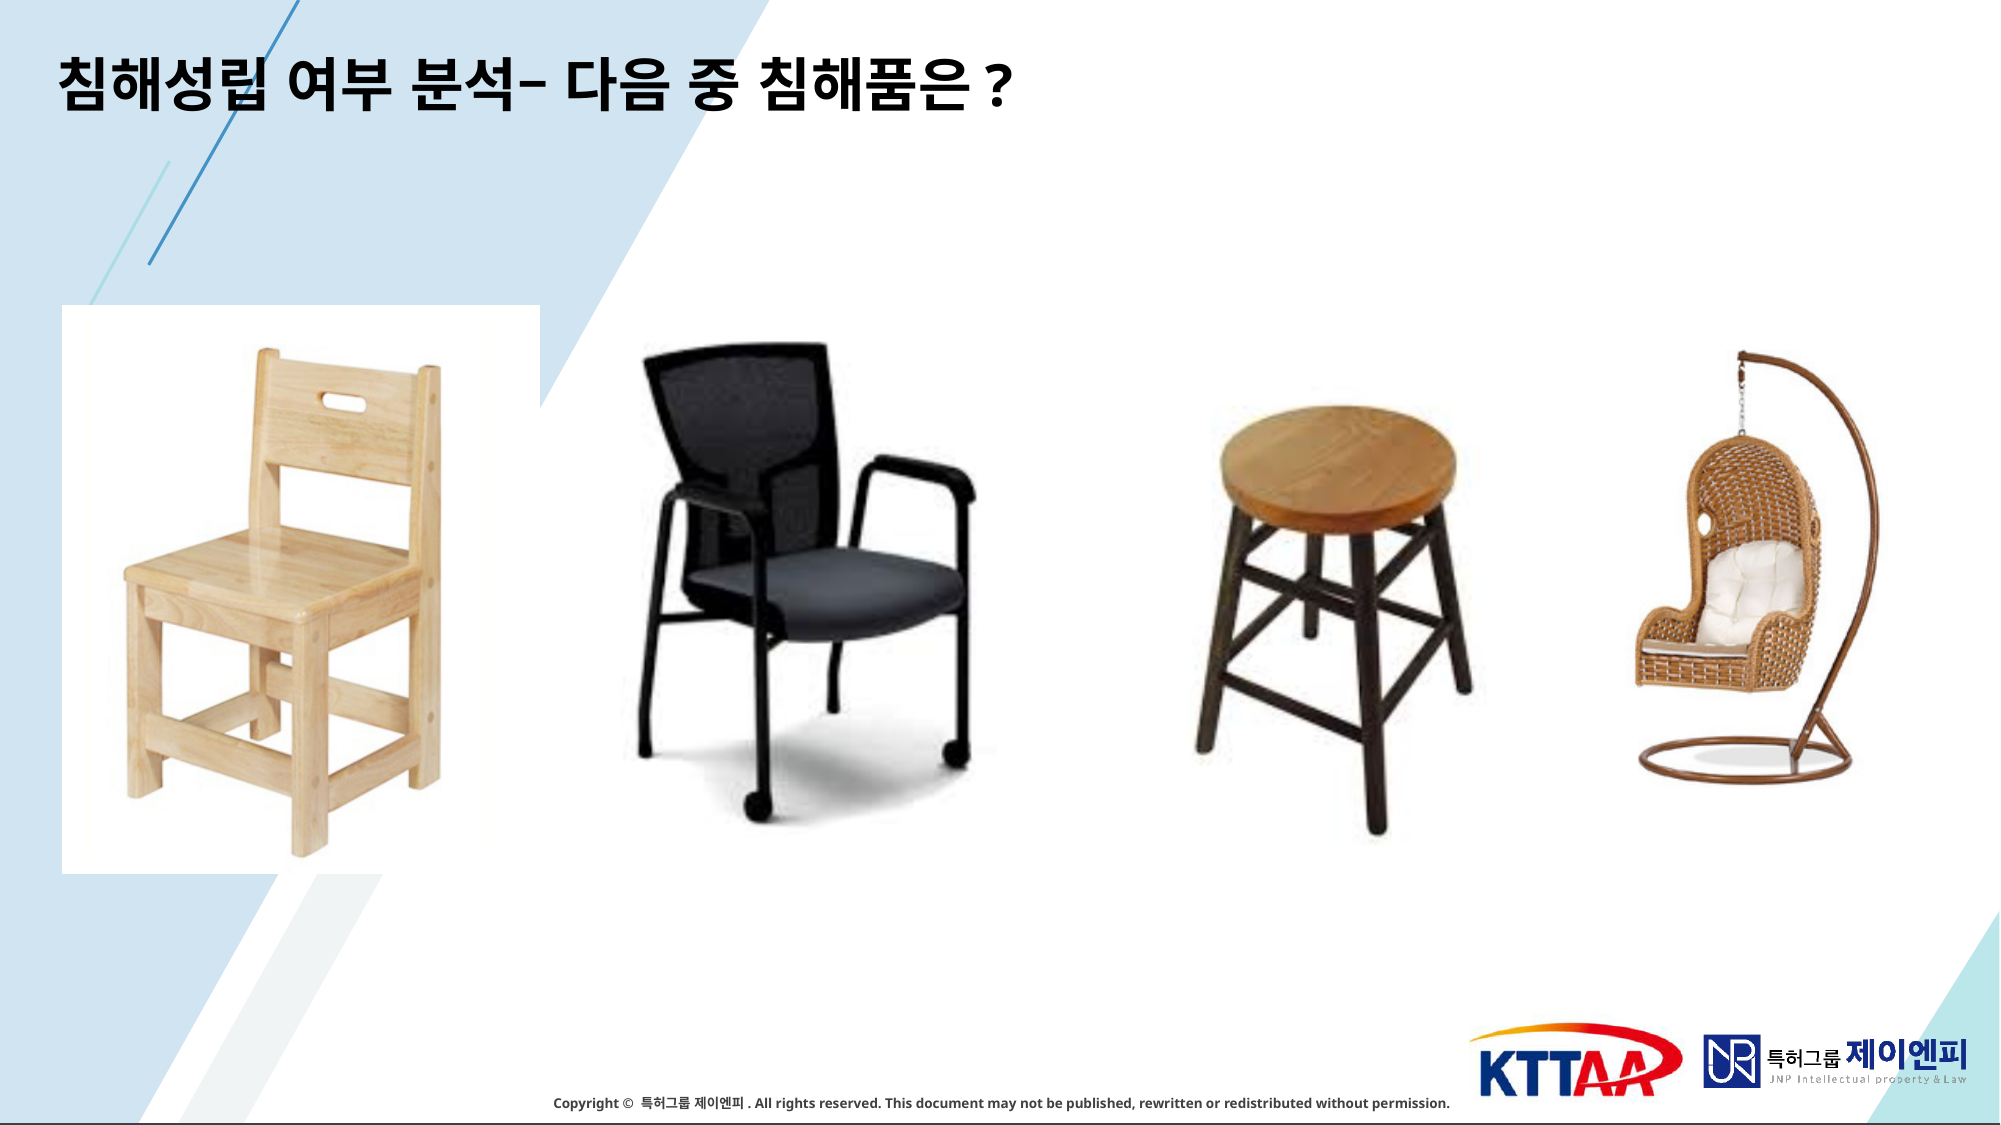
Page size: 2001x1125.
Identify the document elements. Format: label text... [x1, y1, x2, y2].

picture [1187, 366, 1487, 856]
picture [1701, 1032, 1971, 1090]
text_box 침해성립 여부 분석– 다음 중 침해품은? [41, 40, 1782, 126]
picture [1466, 1011, 1688, 1103]
picture [1562, 342, 1938, 804]
picture [62, 305, 540, 874]
picture [587, 328, 1000, 837]
